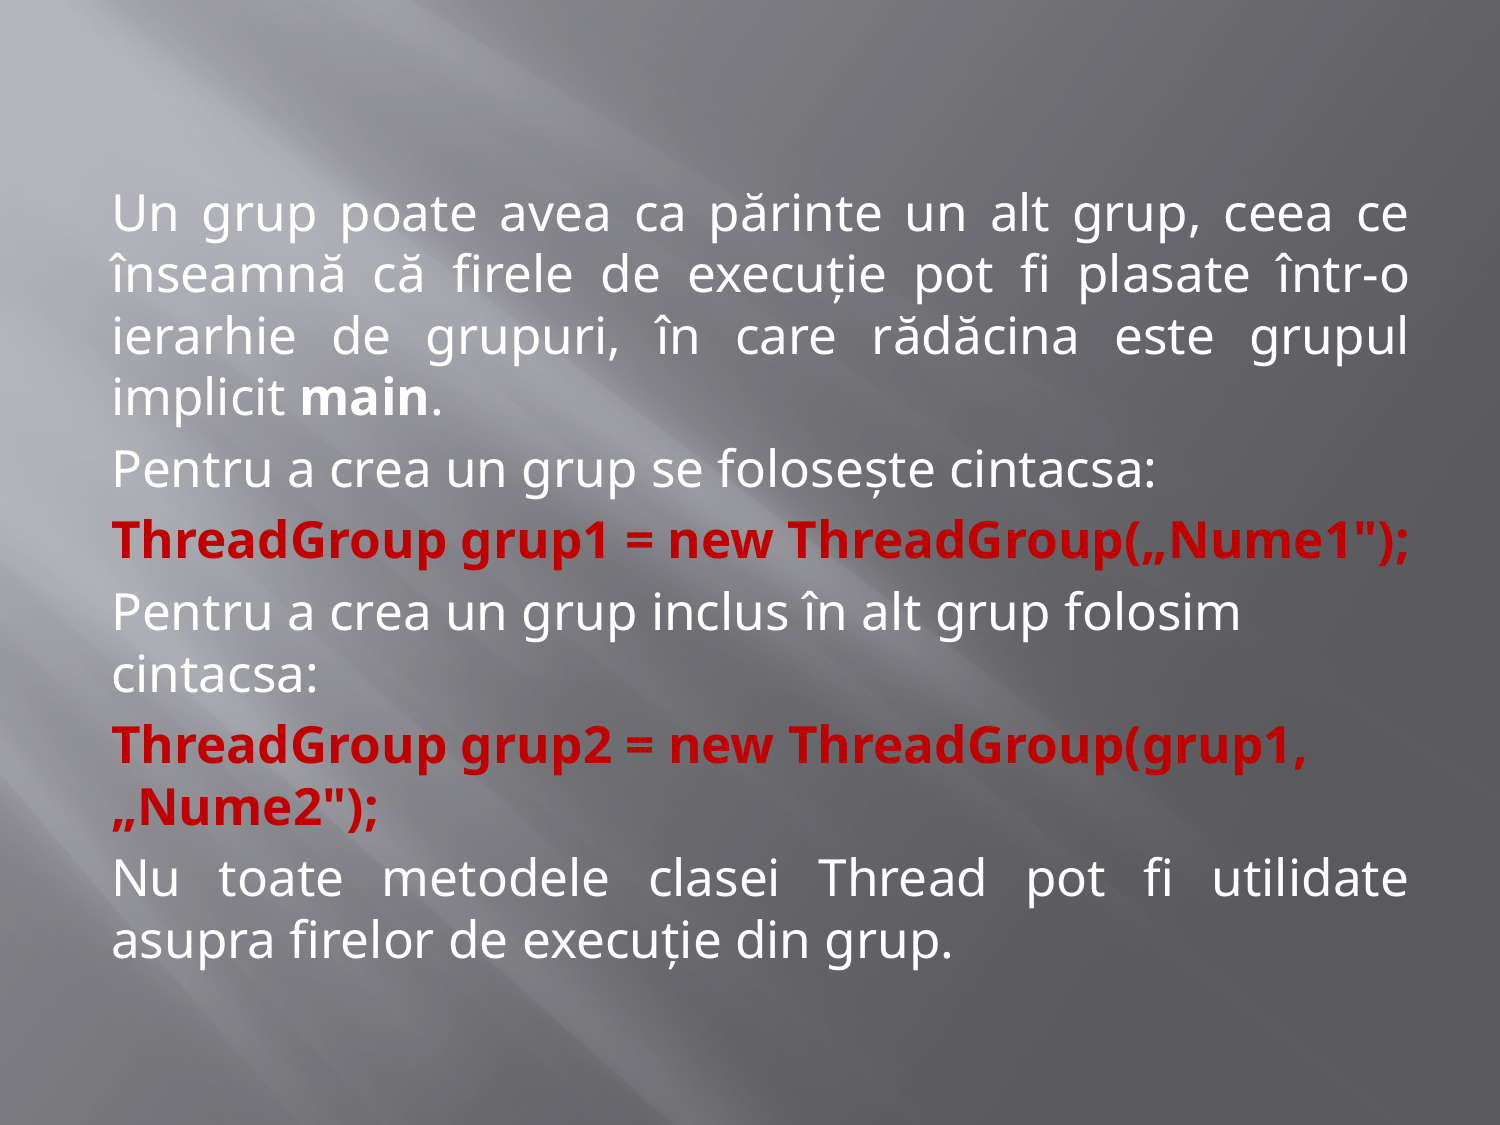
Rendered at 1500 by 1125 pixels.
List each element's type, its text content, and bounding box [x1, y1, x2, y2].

list Un grup poate avea ca părinte un alt grup, ceea ce înseamnă că firele de execuție pot fi plasate într-o ierarhie de grupuri, în care rădăcina este grupul implicit main. Pentru a crea un grup se folosește cintacsa: ThreadGroup grup1 = new ThreadGroup(„Nume1"); Pentru a crea un grup inclus în alt grup folosim cintacsa: ThreadGroup grup2 = new ThreadGroup(grup1, „Nume2"); Nu toate metodele clasei Thread pot fi utilidate asupra firelor de execuție din grup. [75, 172, 1425, 1035]
title [75, 45, 1425, 114]
